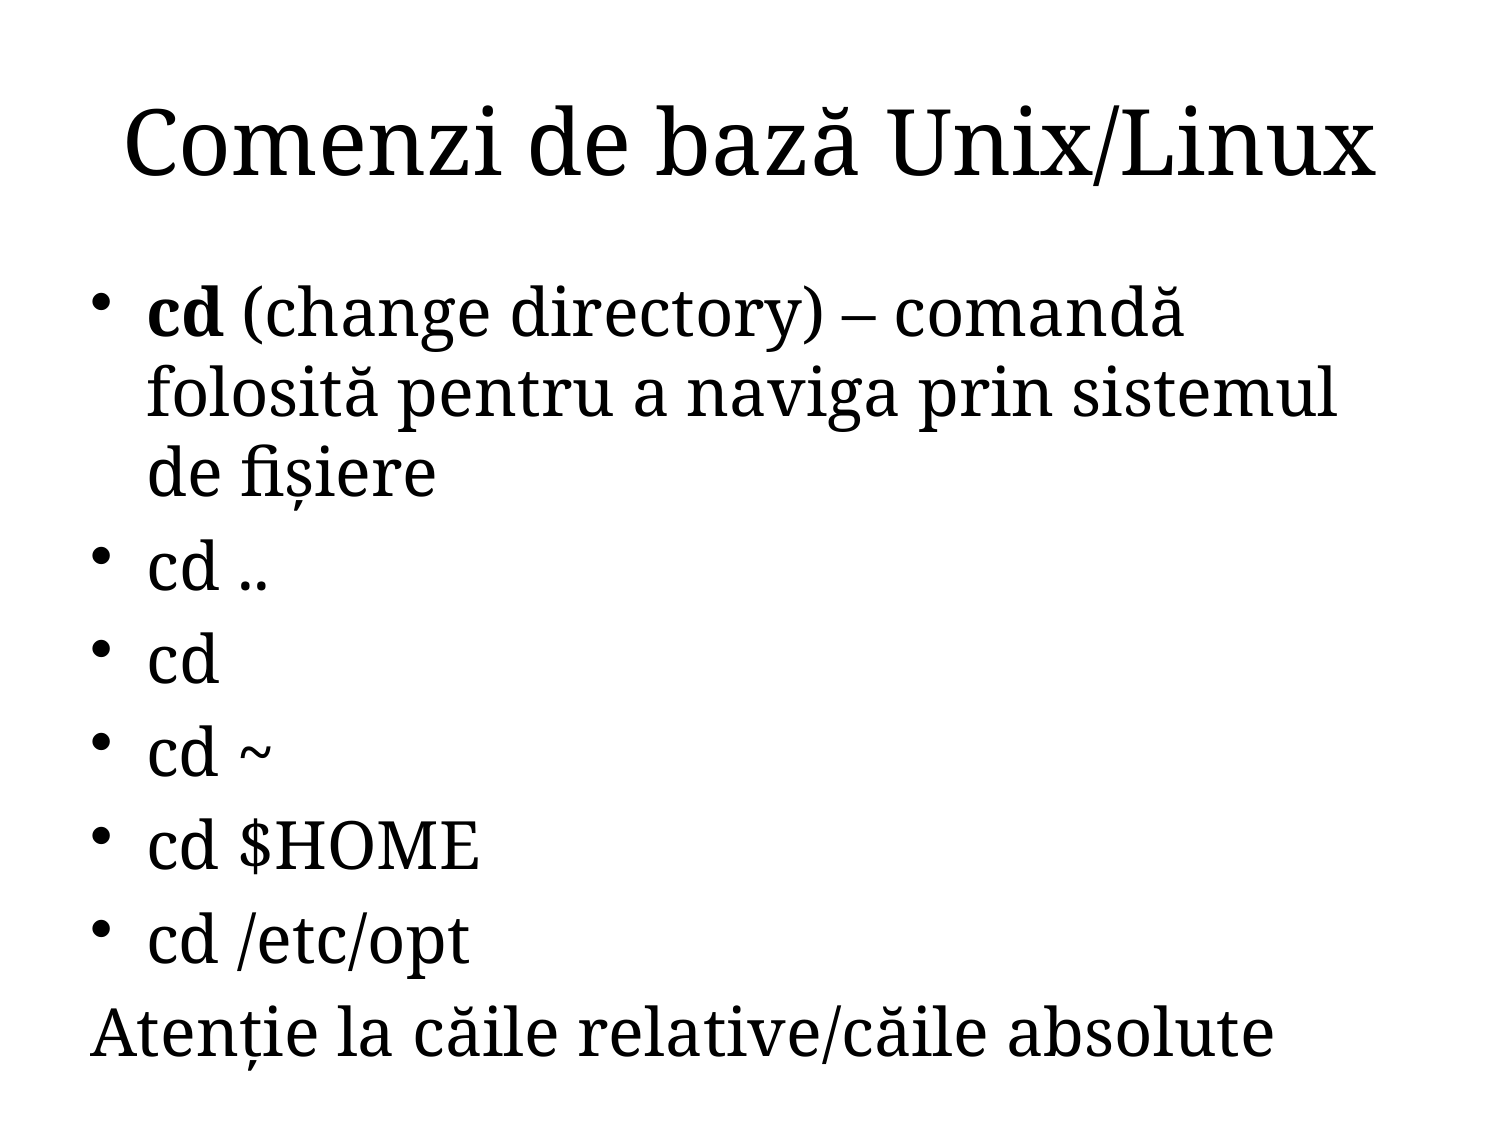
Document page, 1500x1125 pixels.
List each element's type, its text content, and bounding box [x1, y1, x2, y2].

list cd (change directory) – comandă folosită pentru a naviga prin sistemul de fişiere cd .. cd cd ~ cd $HOME cd /etc/opt Atenție la căile relative/căile absolute [75, 262, 1425, 1005]
title Comenzi de bază Unix/Linux [75, 45, 1425, 233]
